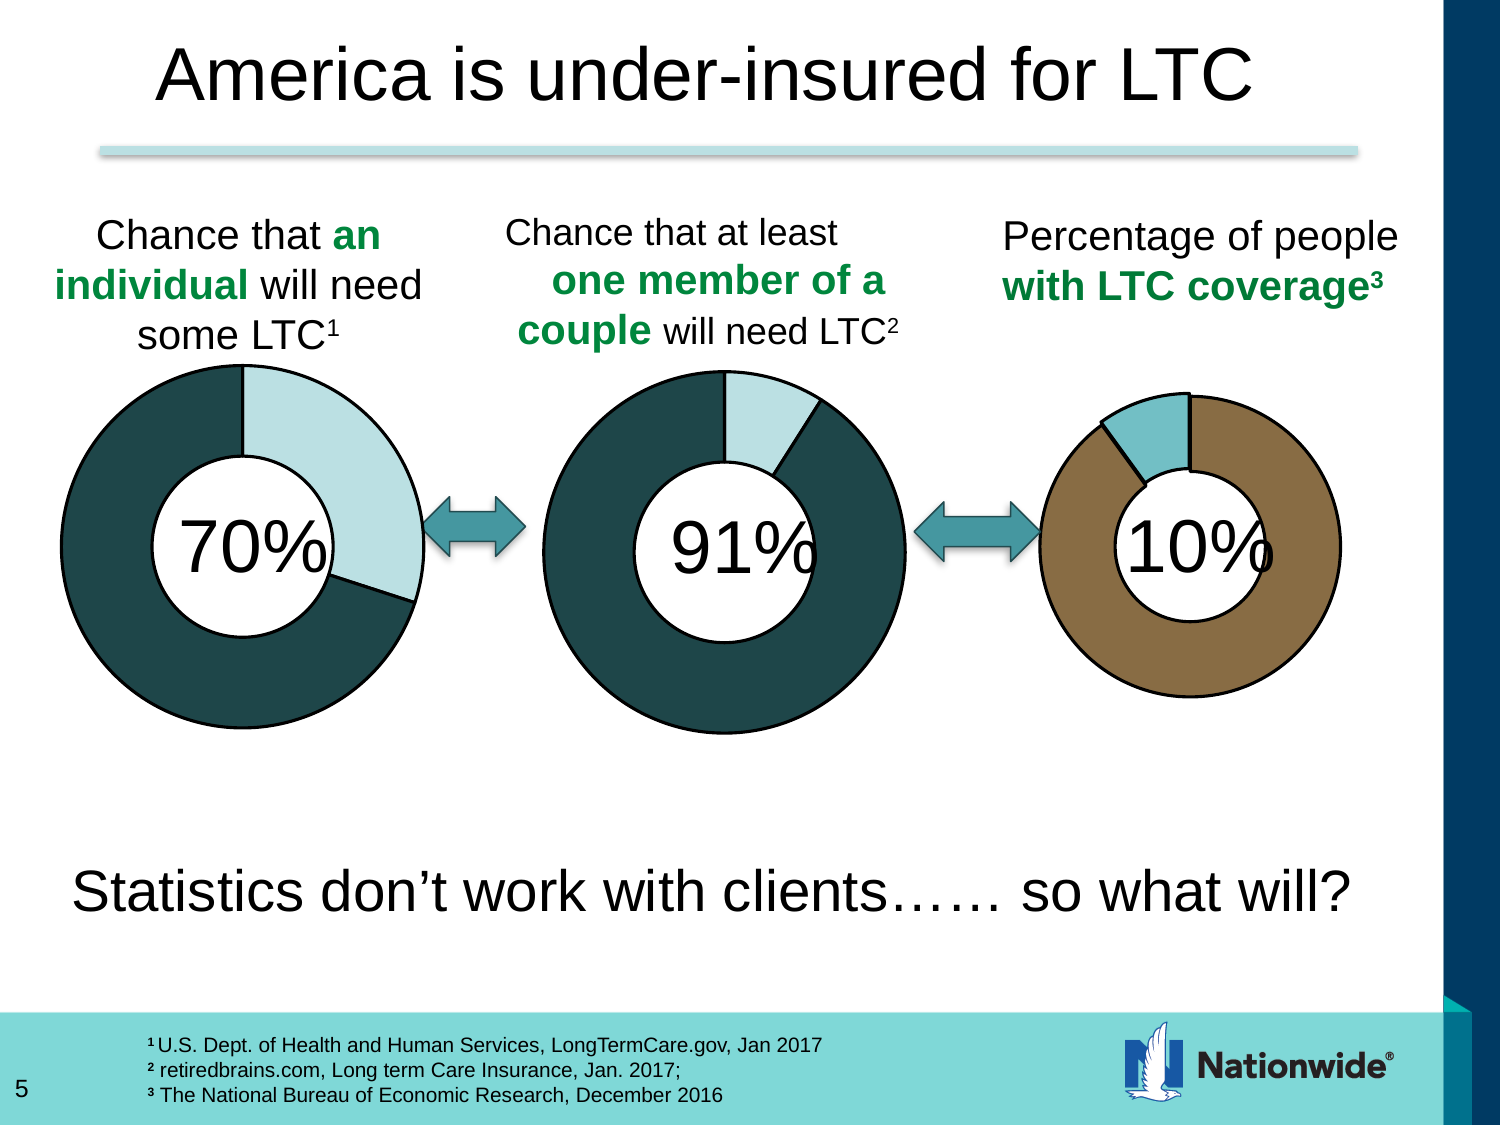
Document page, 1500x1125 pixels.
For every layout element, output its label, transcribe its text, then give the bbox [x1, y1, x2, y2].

text_box Statistics don’t work with clients…… so what will? [56, 845, 1369, 930]
title America is under-insured for LTC [0, 18, 1425, 136]
text_box 1 U.S. Dept. of Health and Human Services, LongTermCare.gov, Jan 2017 2 retiredbrains.com, Long term Care Insurance, Jan. 2017; 3 The National Bureau of Economic Research, December 2016 [132, 1024, 996, 1115]
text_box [0, 199, 1474, 741]
text_box 5 [0, 1065, 100, 1125]
picture [0, 0, 1500, 1125]
